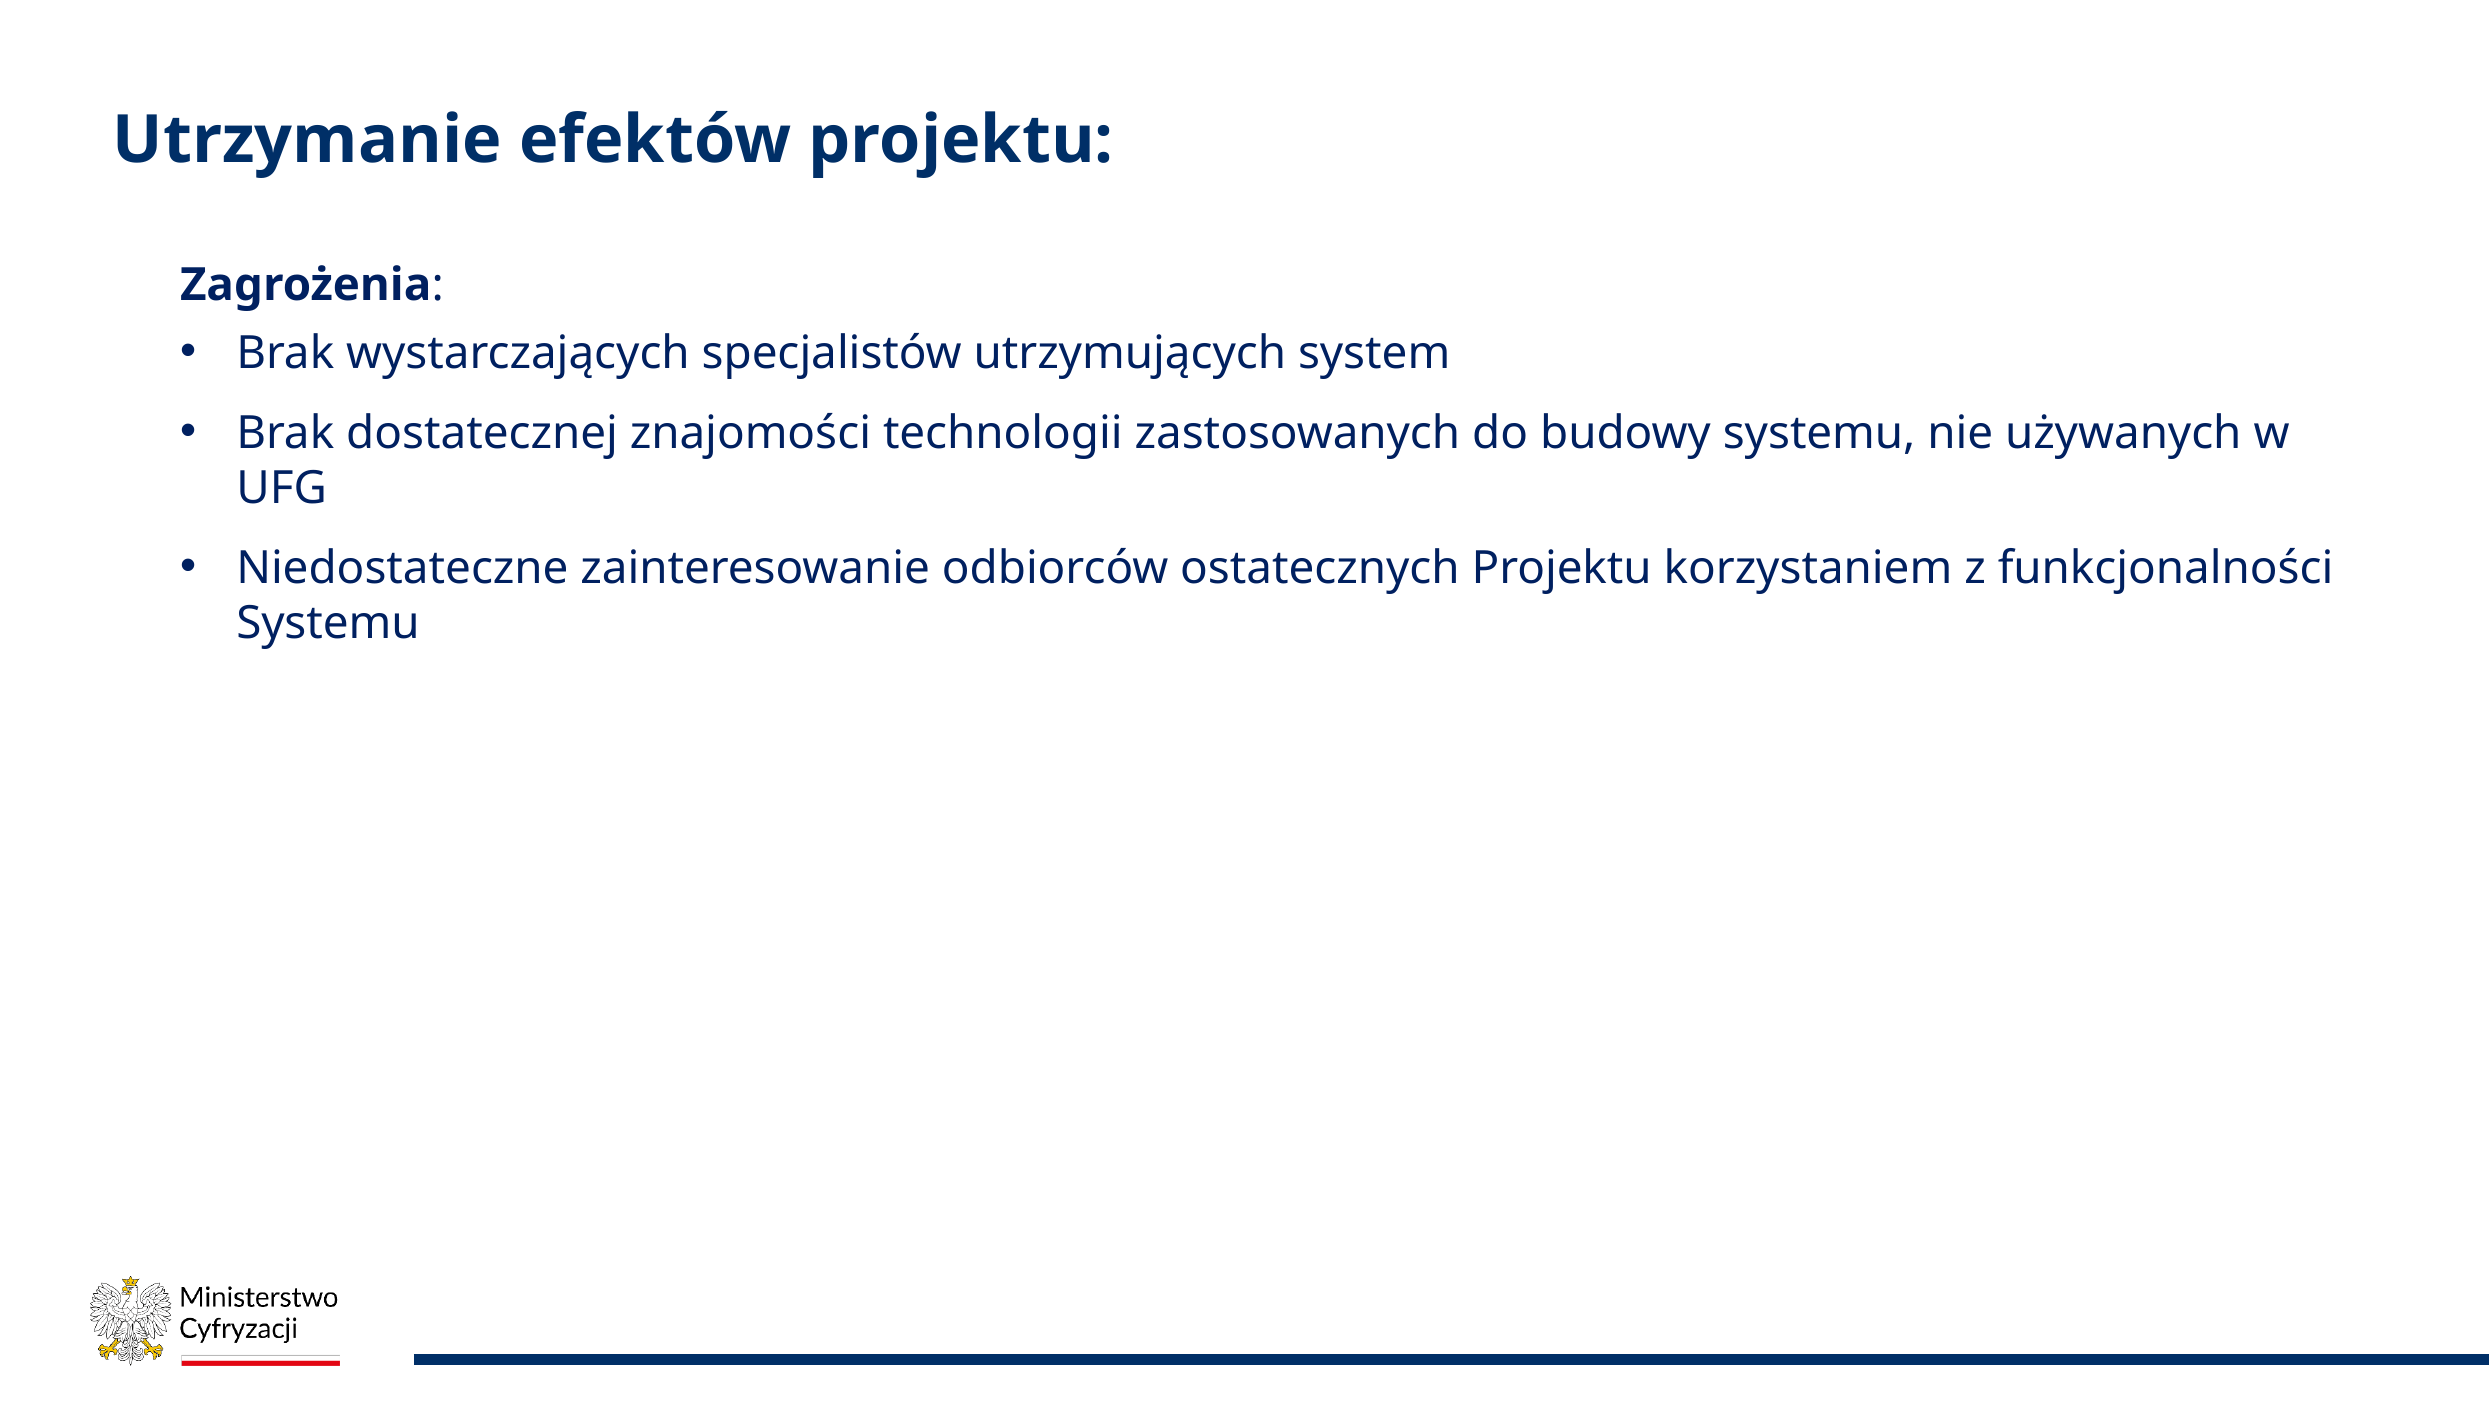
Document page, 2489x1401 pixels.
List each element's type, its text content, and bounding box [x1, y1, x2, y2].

picture [69, 1255, 360, 1386]
title Utrzymanie efektów projektu: [112, 0, 2190, 178]
text_box Zagrożenia: Brak wystarczających specjalistów utrzymujących system Brak dostatecznej znajomości technologii zastosowanych do budowy systemu, nie używanych w UFG Niedostateczne zainteresowanie odbiorców ostatecznych Projektu korzystaniem z funkcjonalności Systemu [165, 247, 2393, 728]
